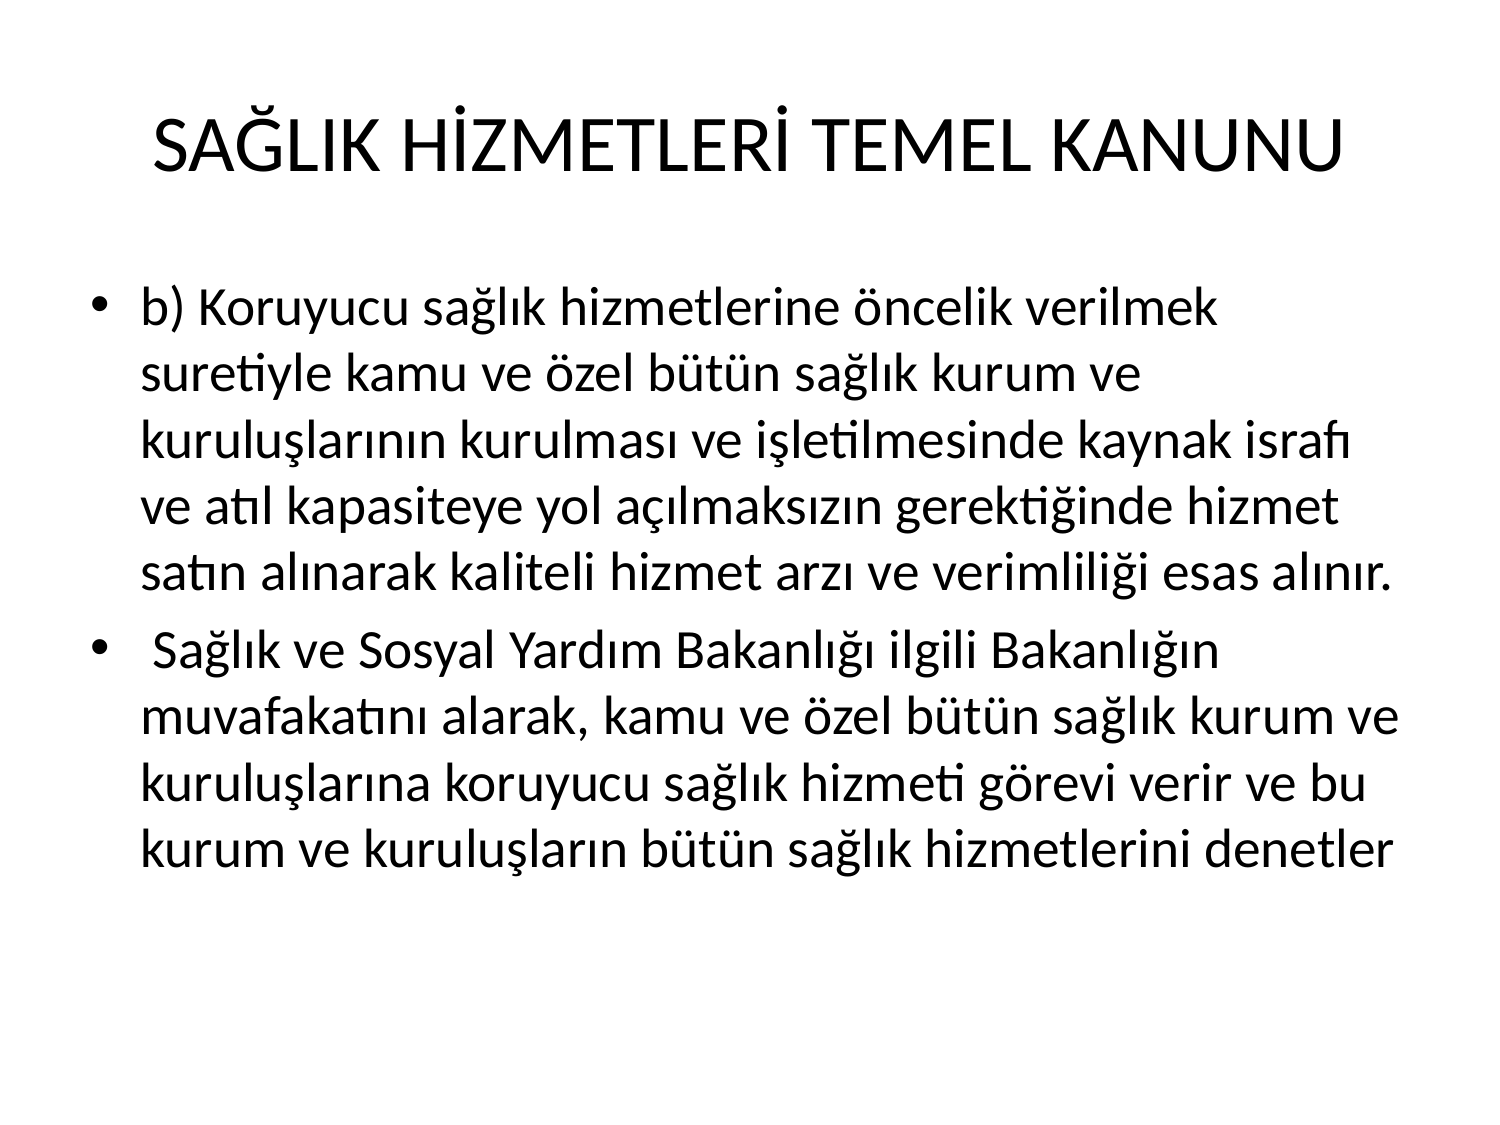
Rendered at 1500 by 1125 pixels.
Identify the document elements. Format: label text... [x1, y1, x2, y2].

list b) Koruyucu sağlık hizmetlerine öncelik verilmek suretiyle kamu ve özel bütün sağlık kurum ve kuruluşlarının kurulması ve işletilmesinde kaynak israfı ve atıl kapasiteye yol açılmaksızın gerektiğinde hizmet satın alınarak kaliteli hizmet arzı ve verimliliği esas alınır. Sağlık ve Sosyal Yardım Bakanlığı ilgili Bakanlığın muvafakatını alarak, kamu ve özel bütün sağlık kurum ve kuruluşlarına koruyucu sağlık hizmeti görevi verir ve bu kurum ve kuruluşların bütün sağlık hizmetlerini denetler [75, 262, 1425, 1005]
title SAĞLIK HİZMETLERİ TEMEL KANUNU [75, 45, 1425, 233]
